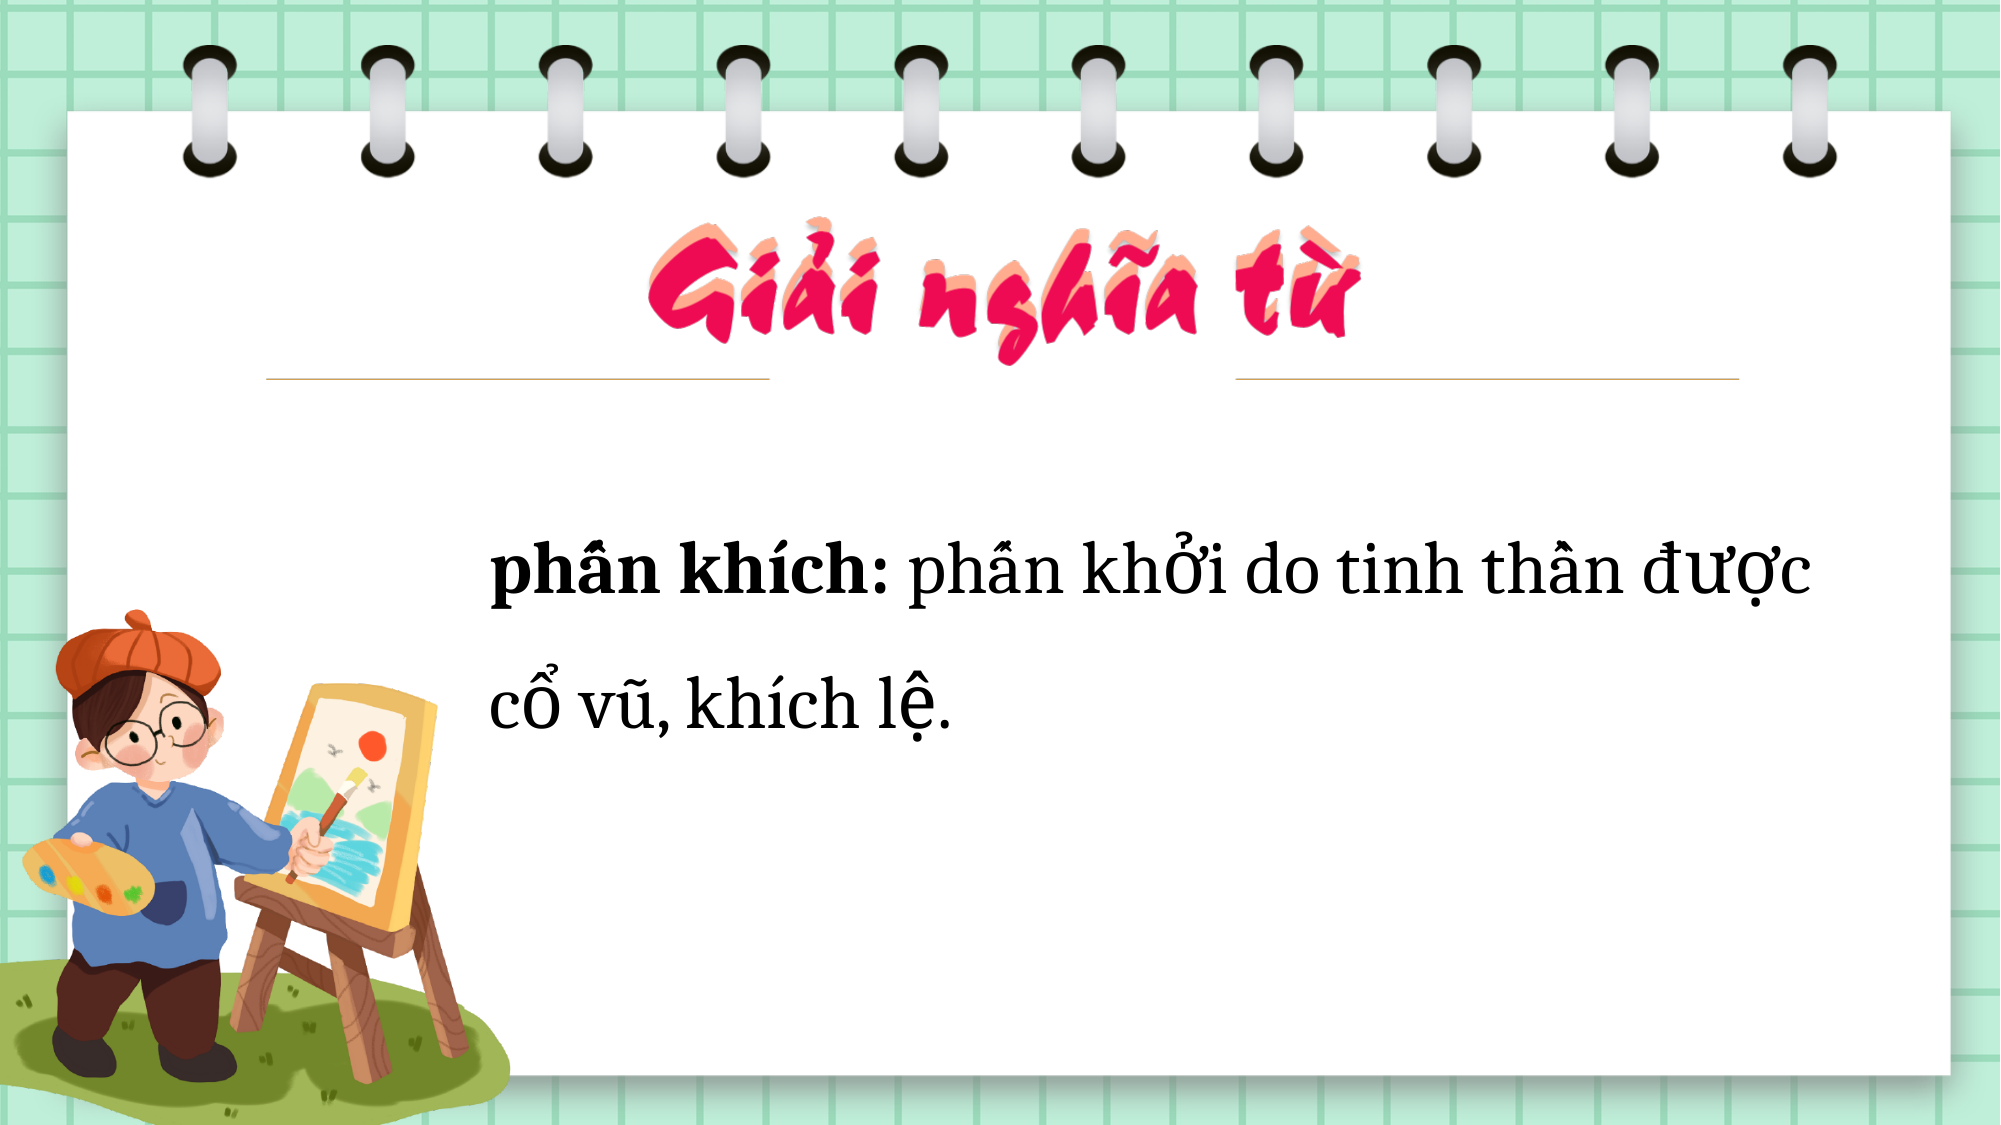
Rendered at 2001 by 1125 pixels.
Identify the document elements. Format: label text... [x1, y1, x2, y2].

text_box phấn khích: phấn khởi do tinh thần được cổ vũ, khích lệ. [474, 466, 1827, 752]
picture [0, 0, 2000, 1125]
